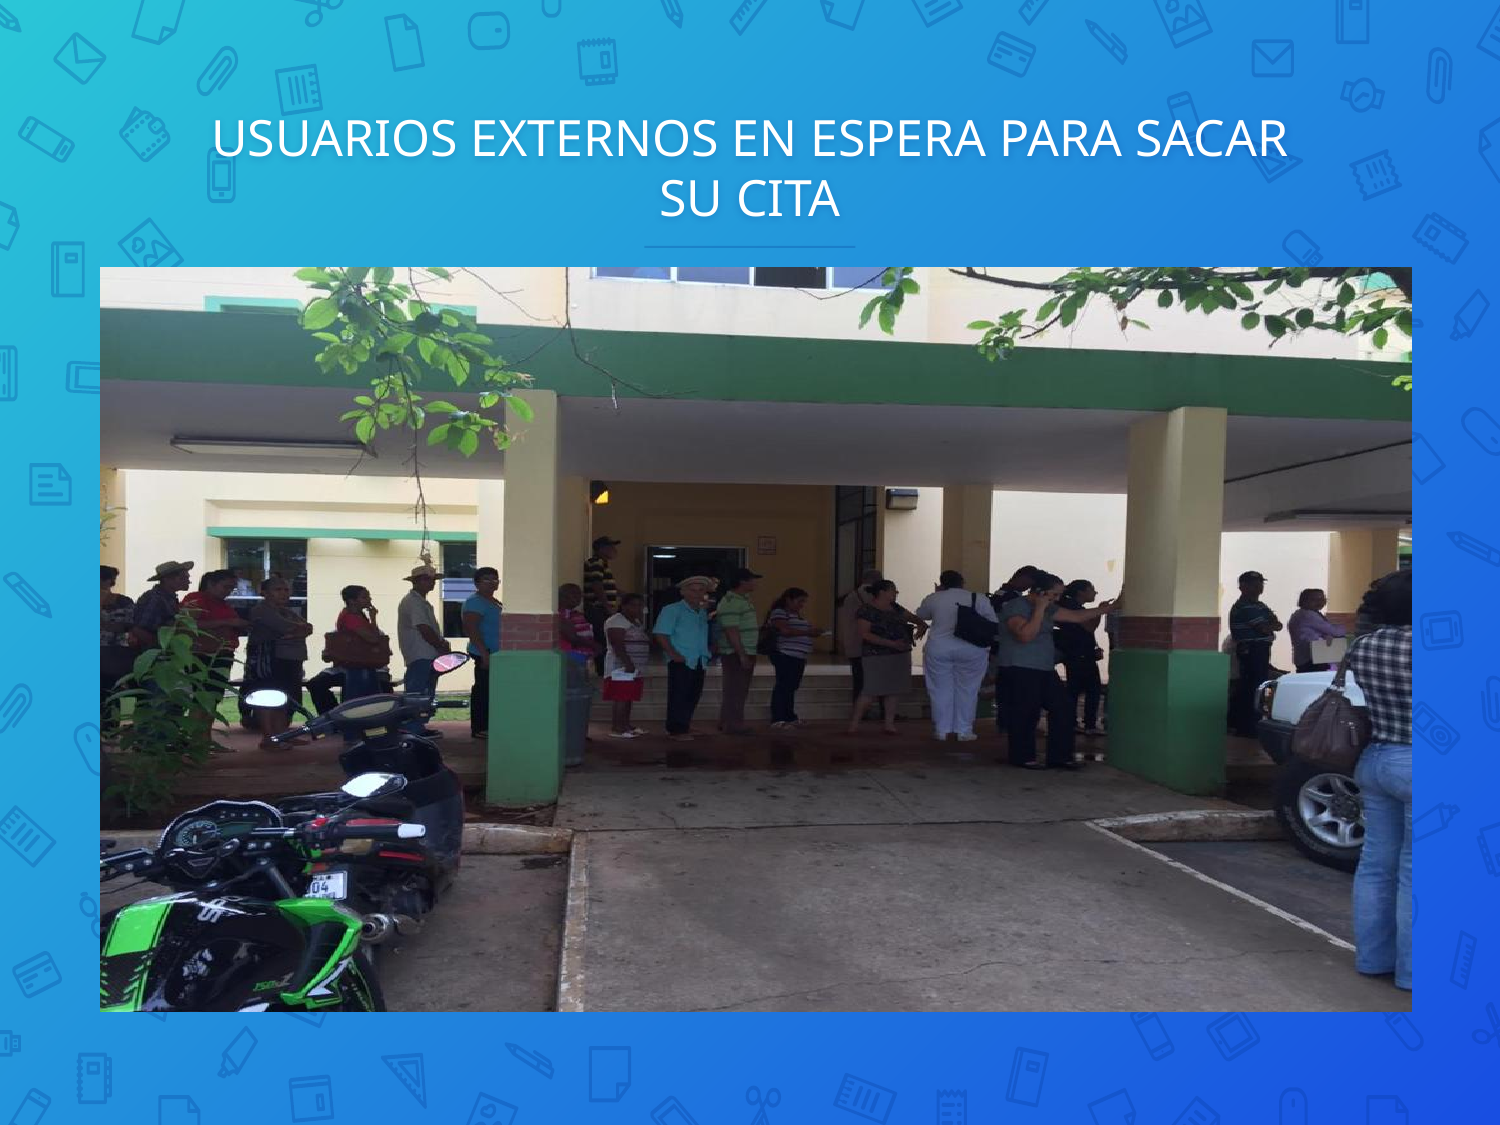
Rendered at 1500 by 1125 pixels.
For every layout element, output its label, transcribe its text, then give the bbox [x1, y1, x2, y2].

title USUARIOS EXTERNOS EN ESPERA PARA SACAR SU CITA [182, 78, 1318, 242]
picture [100, 266, 1412, 1012]
